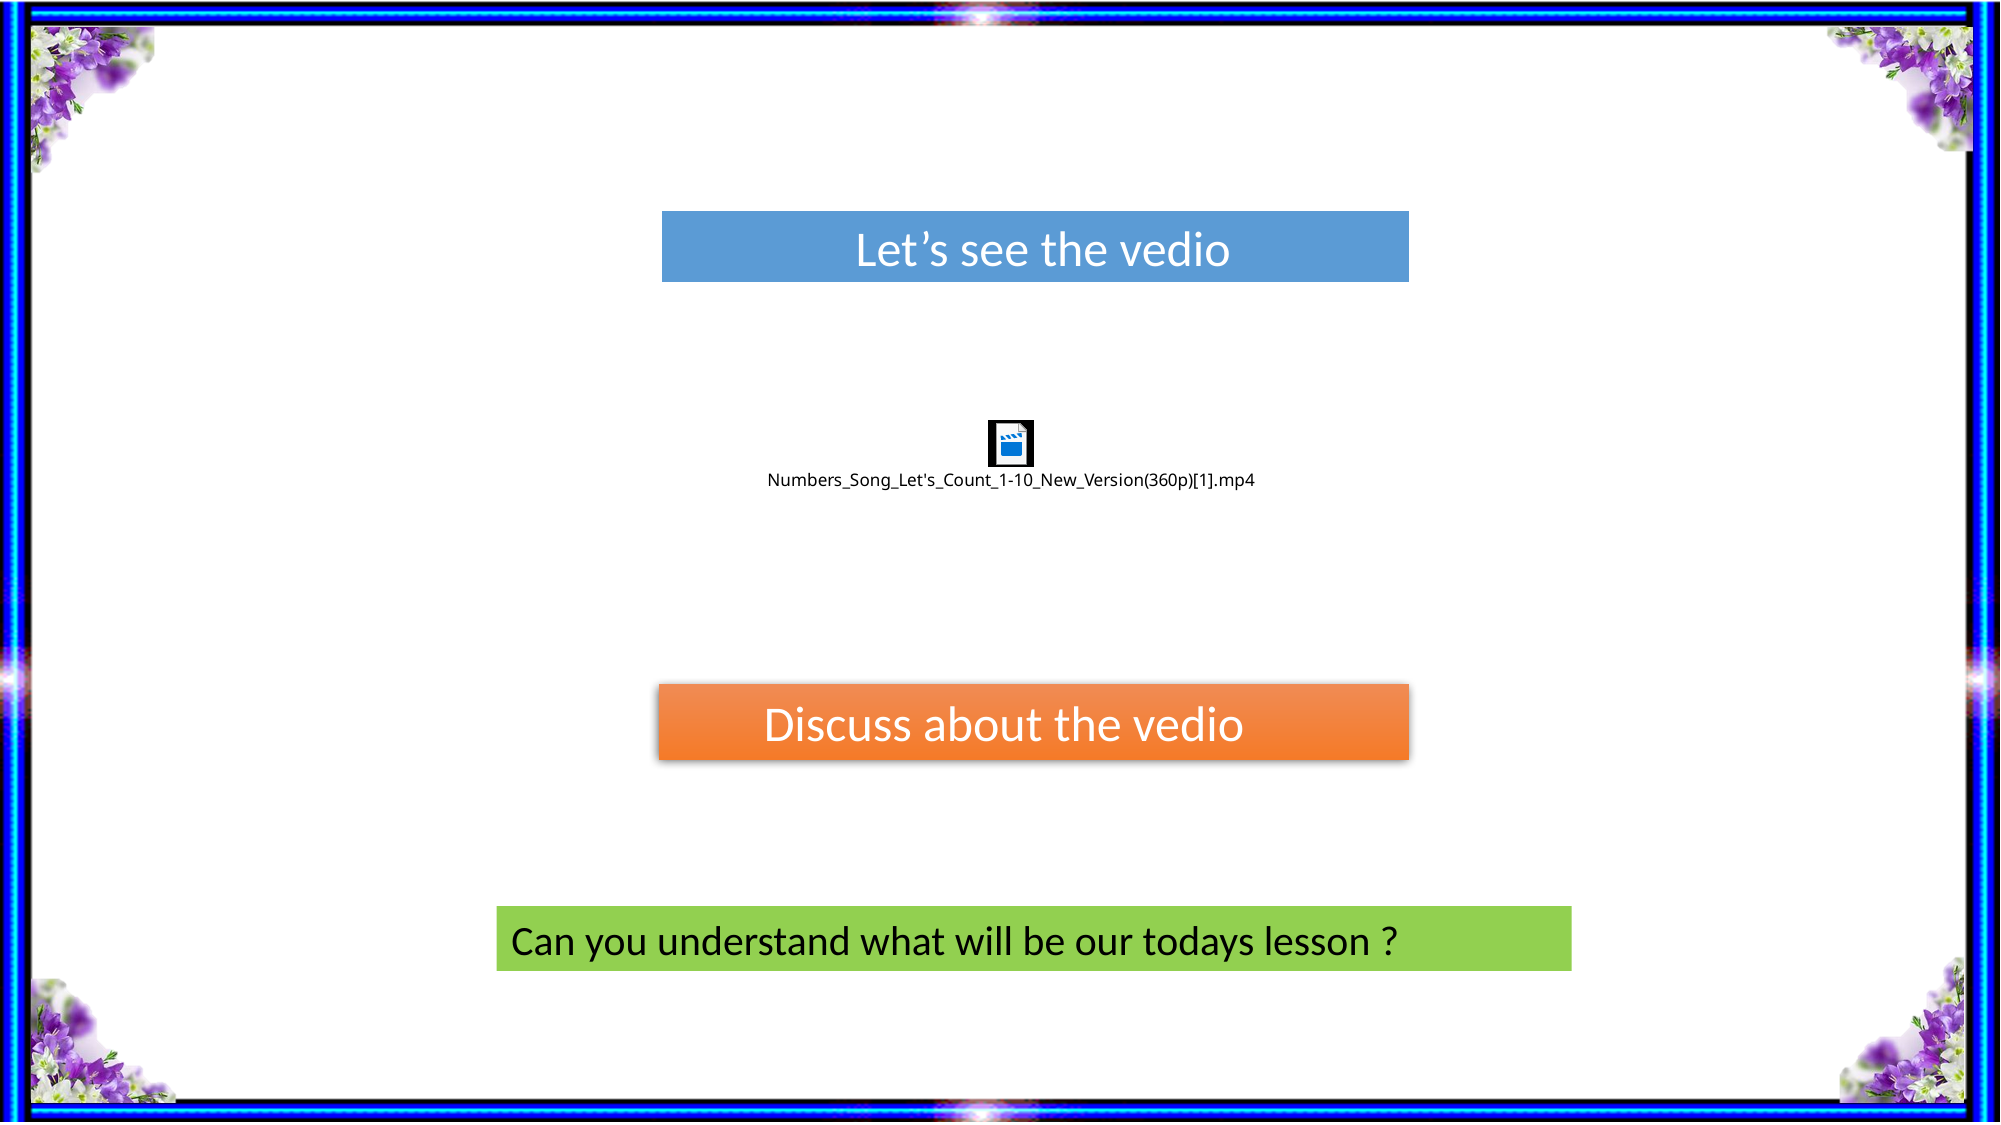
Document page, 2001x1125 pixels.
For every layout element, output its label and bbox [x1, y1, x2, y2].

picture [0, 0, 2000, 1122]
text_box [724, 420, 1298, 500]
